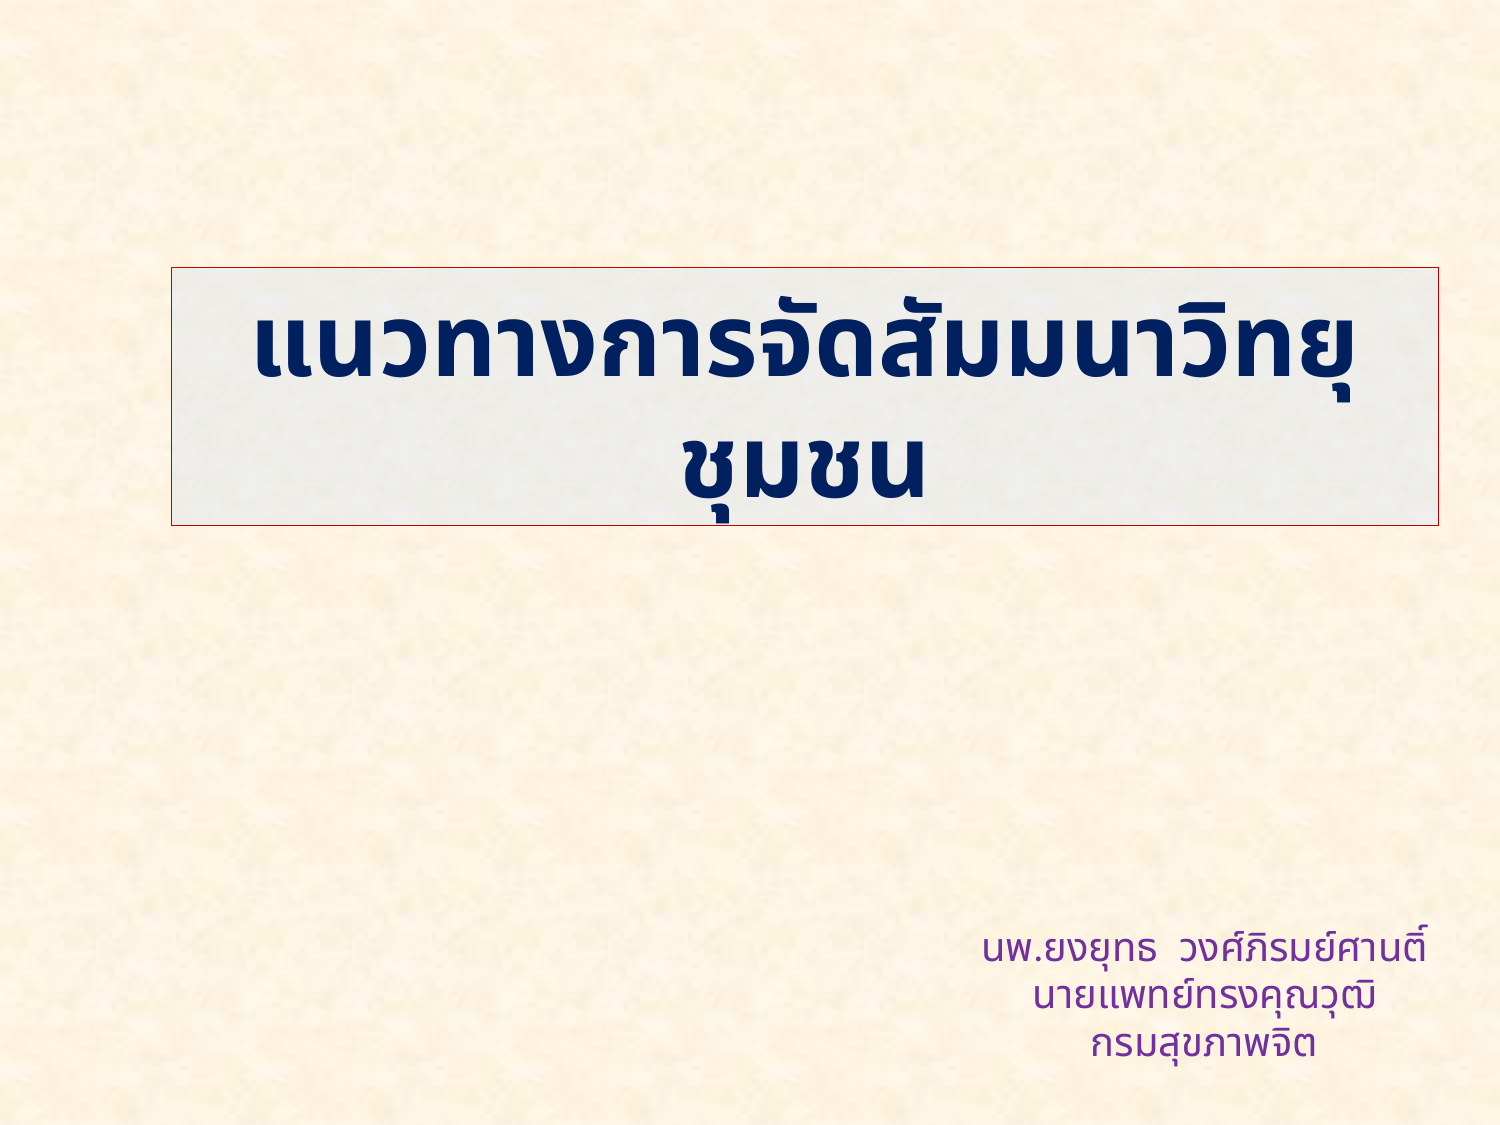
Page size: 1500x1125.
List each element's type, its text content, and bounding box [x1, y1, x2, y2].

text_box นพ.ยงยุทธ วงศ์ภิรมย์ศานติ์ นายแพทย์ทรงคุณวุฒิ กรมสุขภาพจิต [962, 905, 1447, 1081]
title แนวทางการจัดสัมมนาวิทยุชุมชน [171, 267, 1439, 526]
